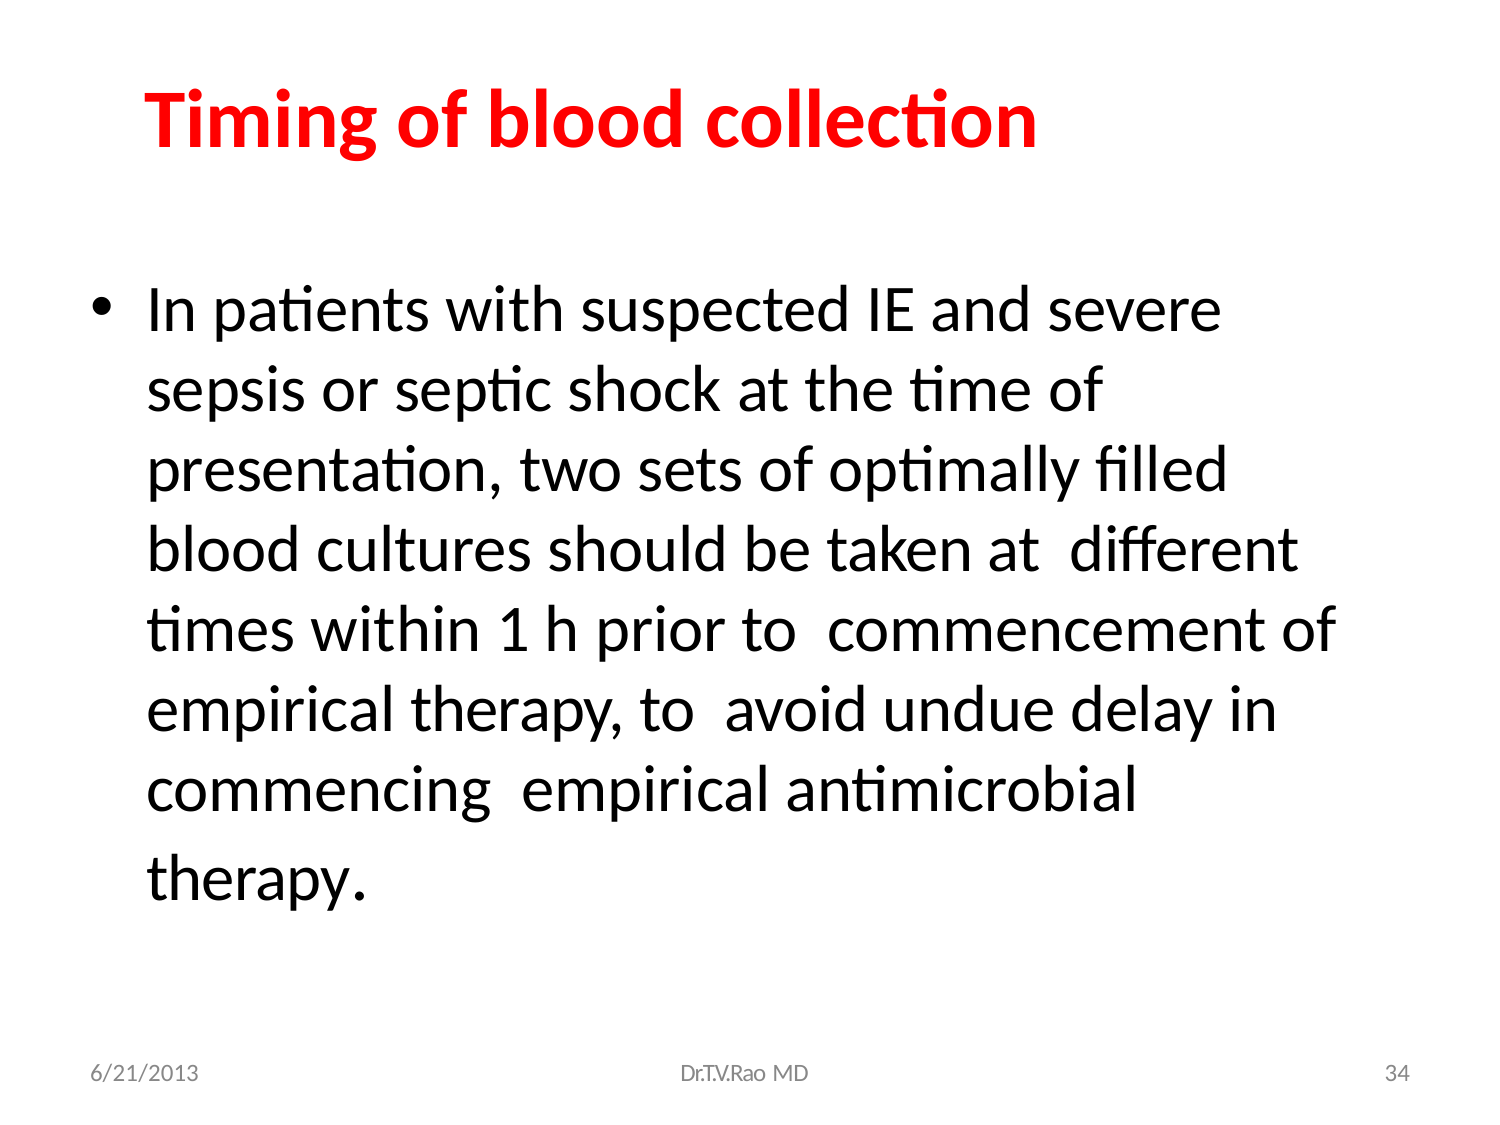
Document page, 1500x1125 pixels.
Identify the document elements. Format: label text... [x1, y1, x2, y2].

footer 6/21/2013 [87, 1060, 201, 1125]
slide_number Dr.T.V.Rao MD [678, 1060, 822, 1125]
slide_number 34 [1378, 1060, 1417, 1125]
title Timing of blood collection [142, 61, 1359, 252]
text_box In patients with suspected IE and severe sepsis or septic shock at the time of presentation, two sets of optimally filled blood cultures should be taken at different times within 1 h prior to commencement of empirical therapy, to avoid undue delay in commencing empirical antimicrobial therapy. [87, 263, 1376, 915]
